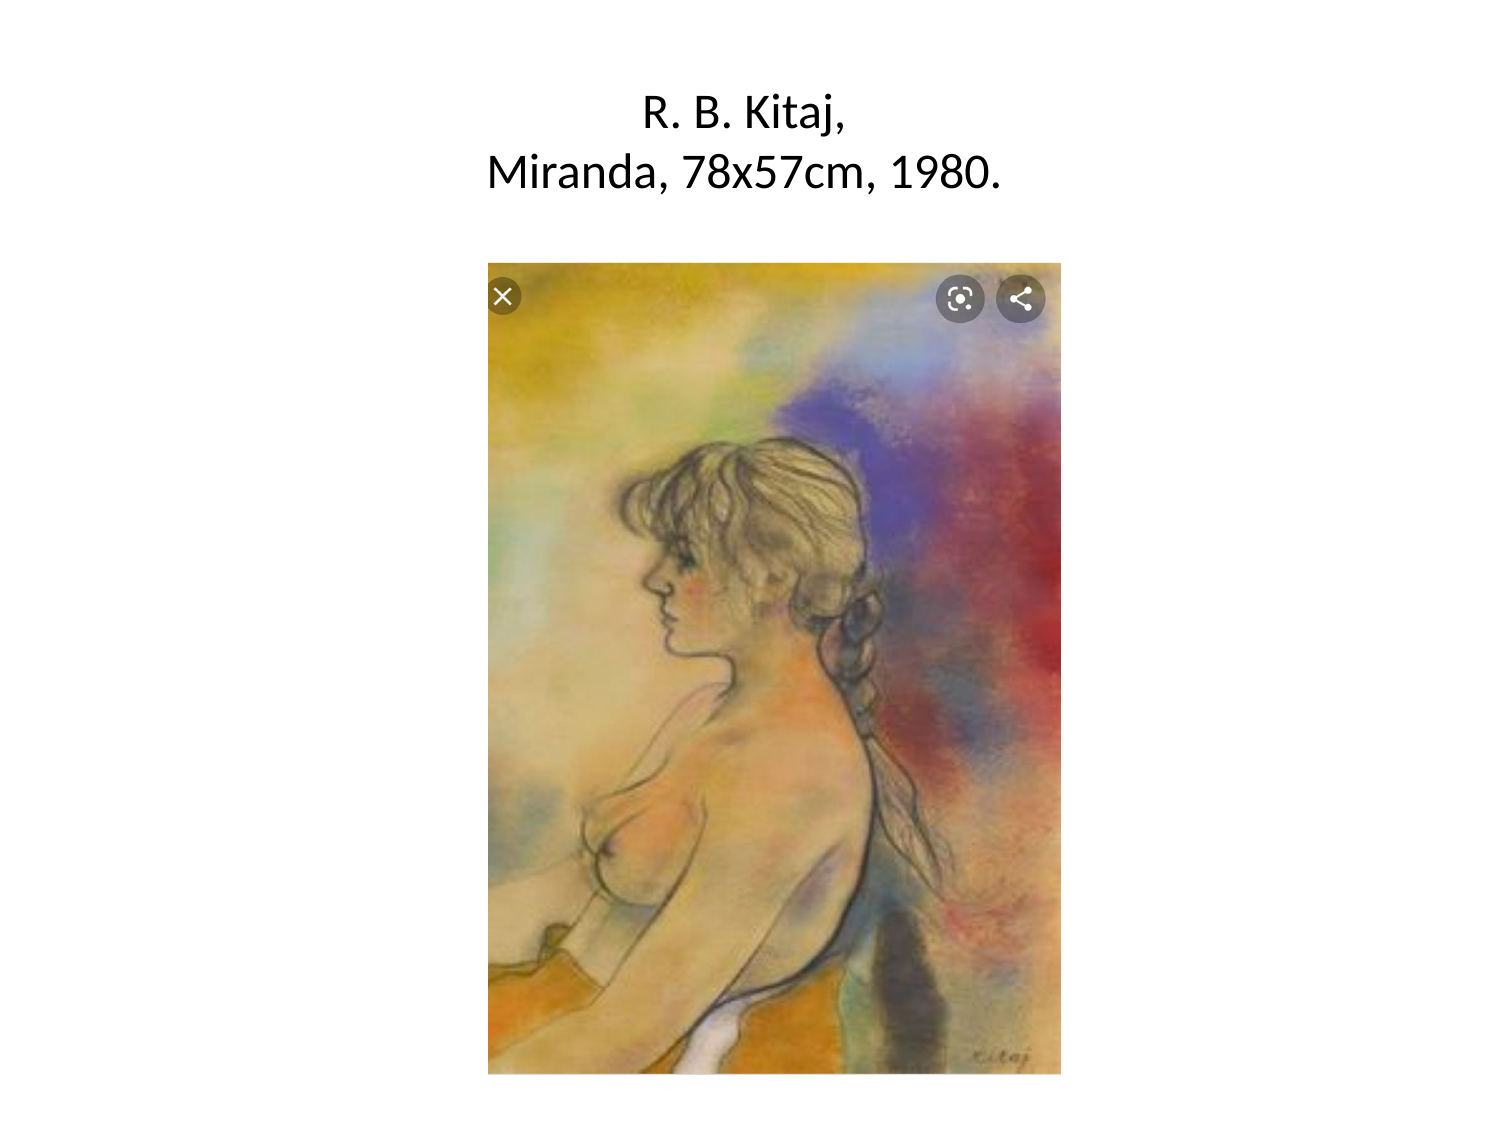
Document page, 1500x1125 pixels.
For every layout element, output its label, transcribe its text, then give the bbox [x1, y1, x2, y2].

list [488, 262, 1062, 1076]
title R. B. Kitaj, Miranda, 78x57cm, 1980. [75, 45, 1425, 233]
